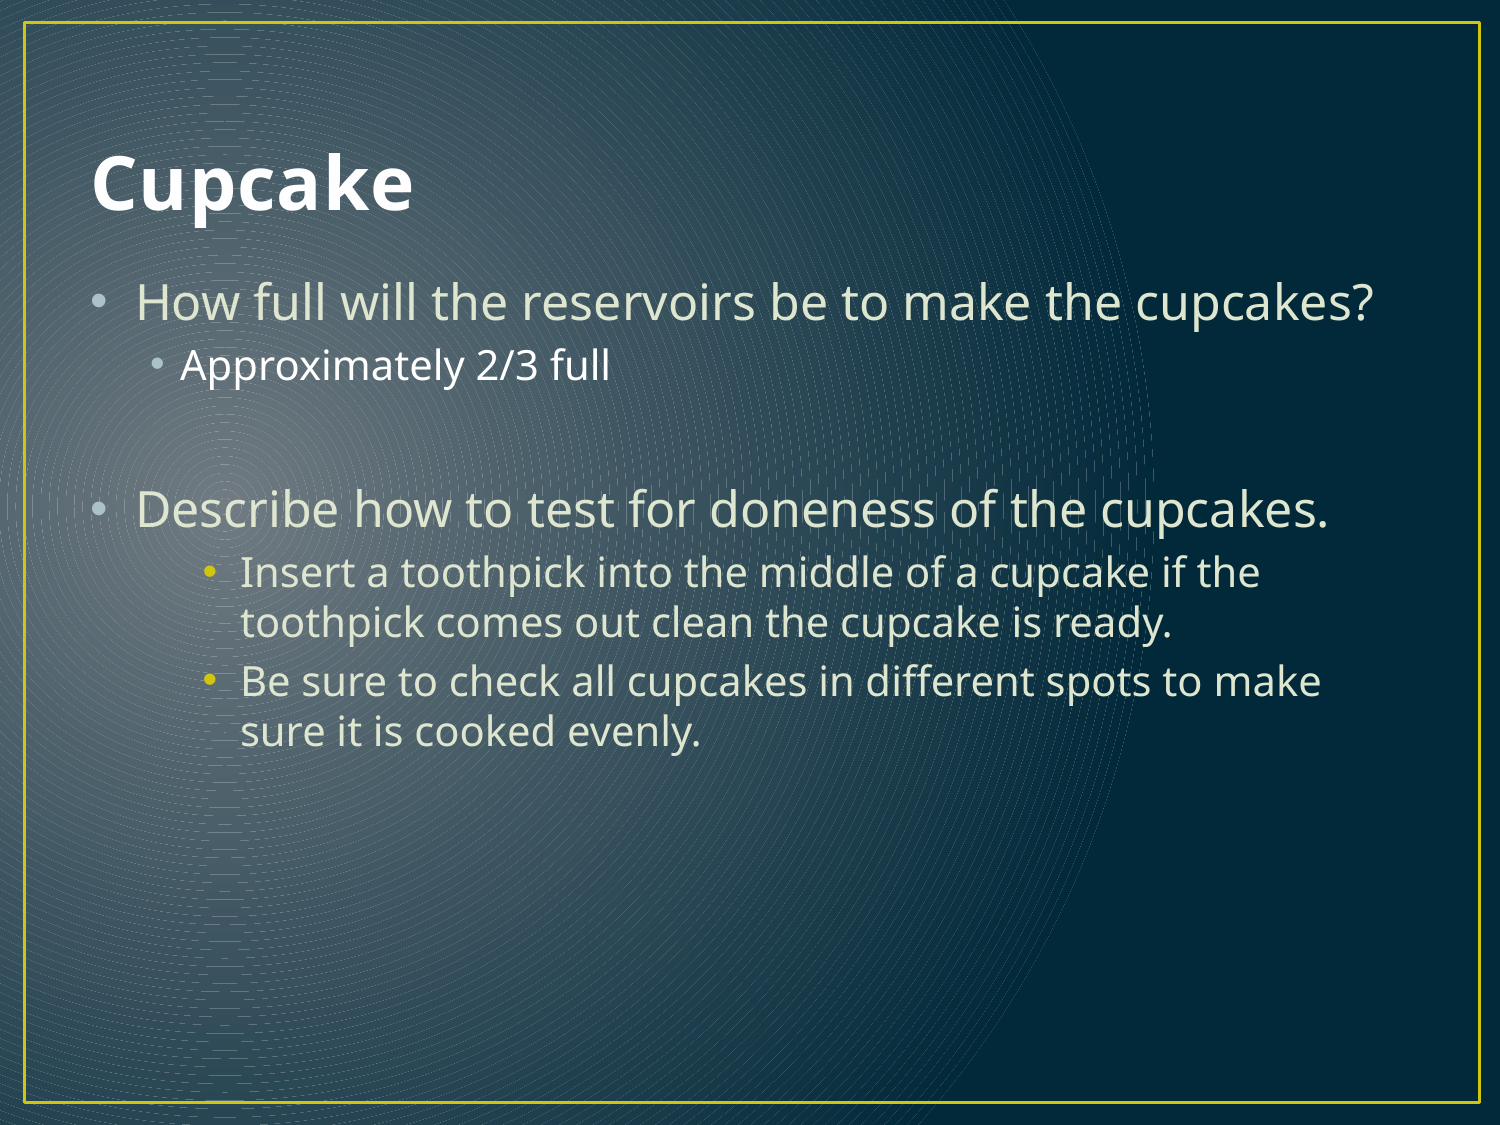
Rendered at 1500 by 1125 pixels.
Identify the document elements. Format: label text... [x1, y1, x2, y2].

title Cupcake [75, 45, 1425, 233]
list How full will the reservoirs be to make the cupcakes? Approximately 2/3 full Describe how to test for doneness of the cupcakes. Insert a toothpick into the middle of a cupcake if the toothpick comes out clean the cupcake is ready. Be sure to check all cupcakes in different spots to make sure it is cooked evenly. [75, 262, 1425, 1005]
